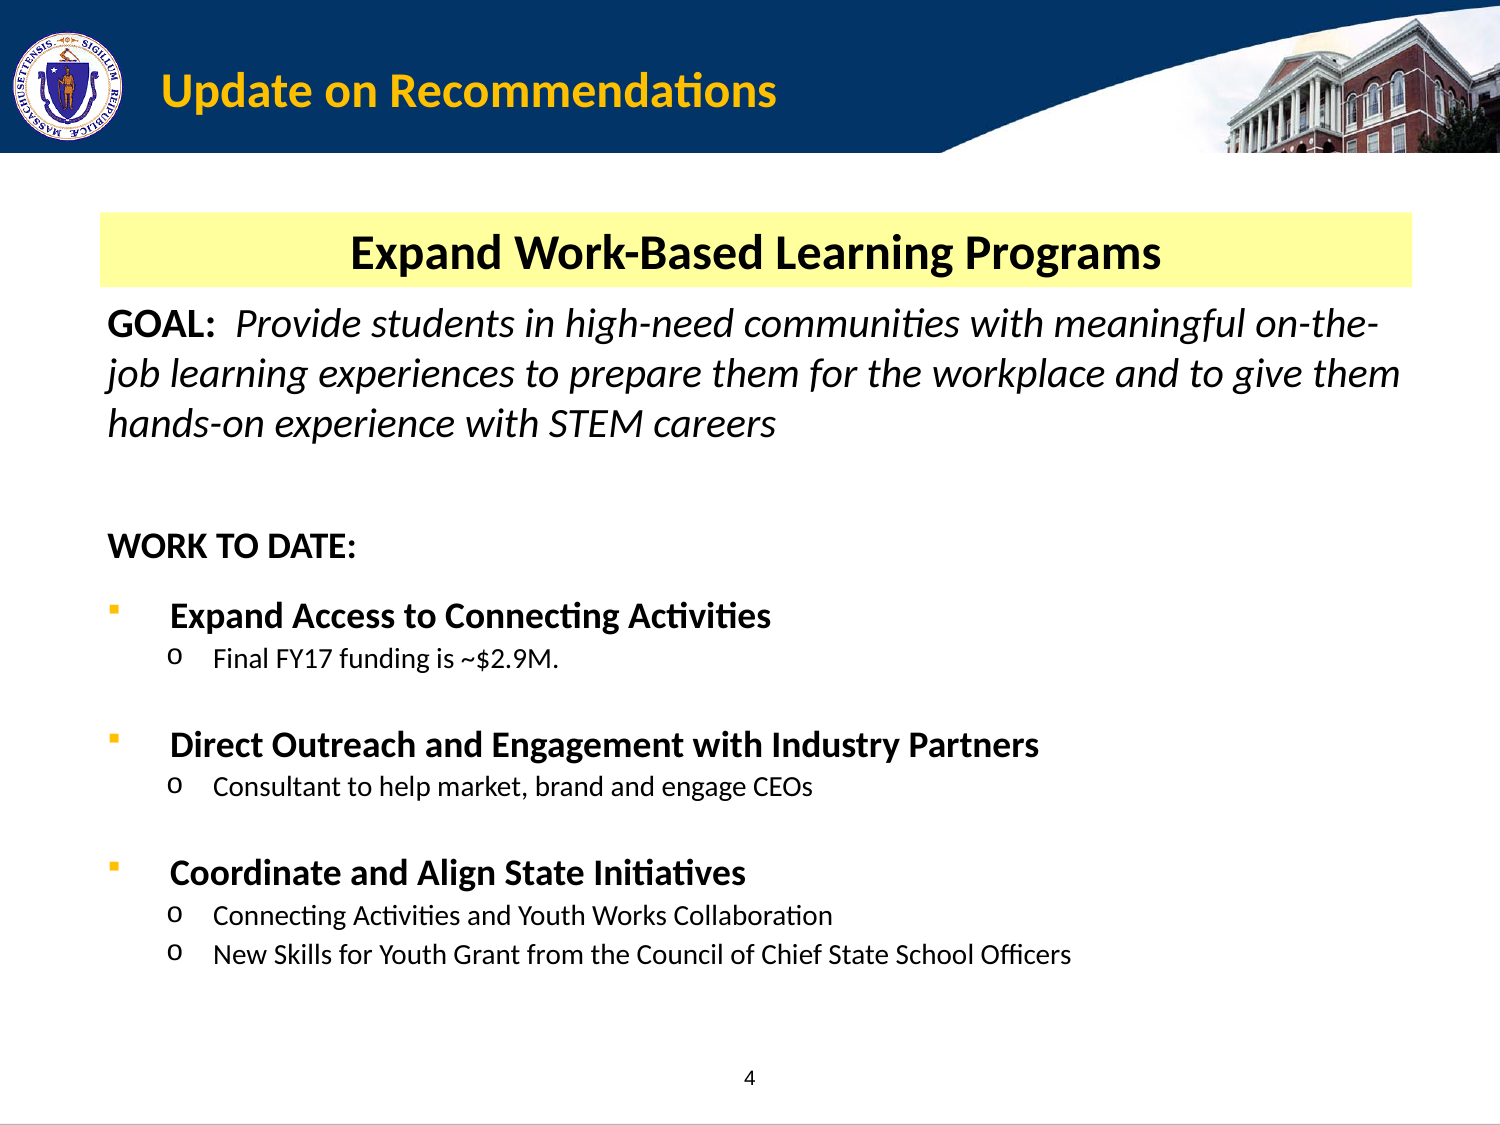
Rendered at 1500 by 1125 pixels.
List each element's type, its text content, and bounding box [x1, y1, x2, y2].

picture [0, 0, 1500, 153]
title Update on Recommendations [145, 0, 1076, 126]
text_box Expand Work-Based Learning Programs [99, 212, 1413, 288]
list GOAL: Provide students in high-need communities with meaningful on-the-job learning experiences to prepare them for the workplace and to give them hands-on experience with STEM careers WORK TO DATE: Expand Access to Connecting Activities Final FY17 funding is ~$2.9M. Direct Outreach and Engagement with Industry Partners Consultant to help market, brand and engage CEOs Coordinate and Align State Initiatives Connecting Activities and Youth Works Collaboration New Skills for Youth Grant from the Council of Chief State School Officers [99, 287, 1426, 1063]
